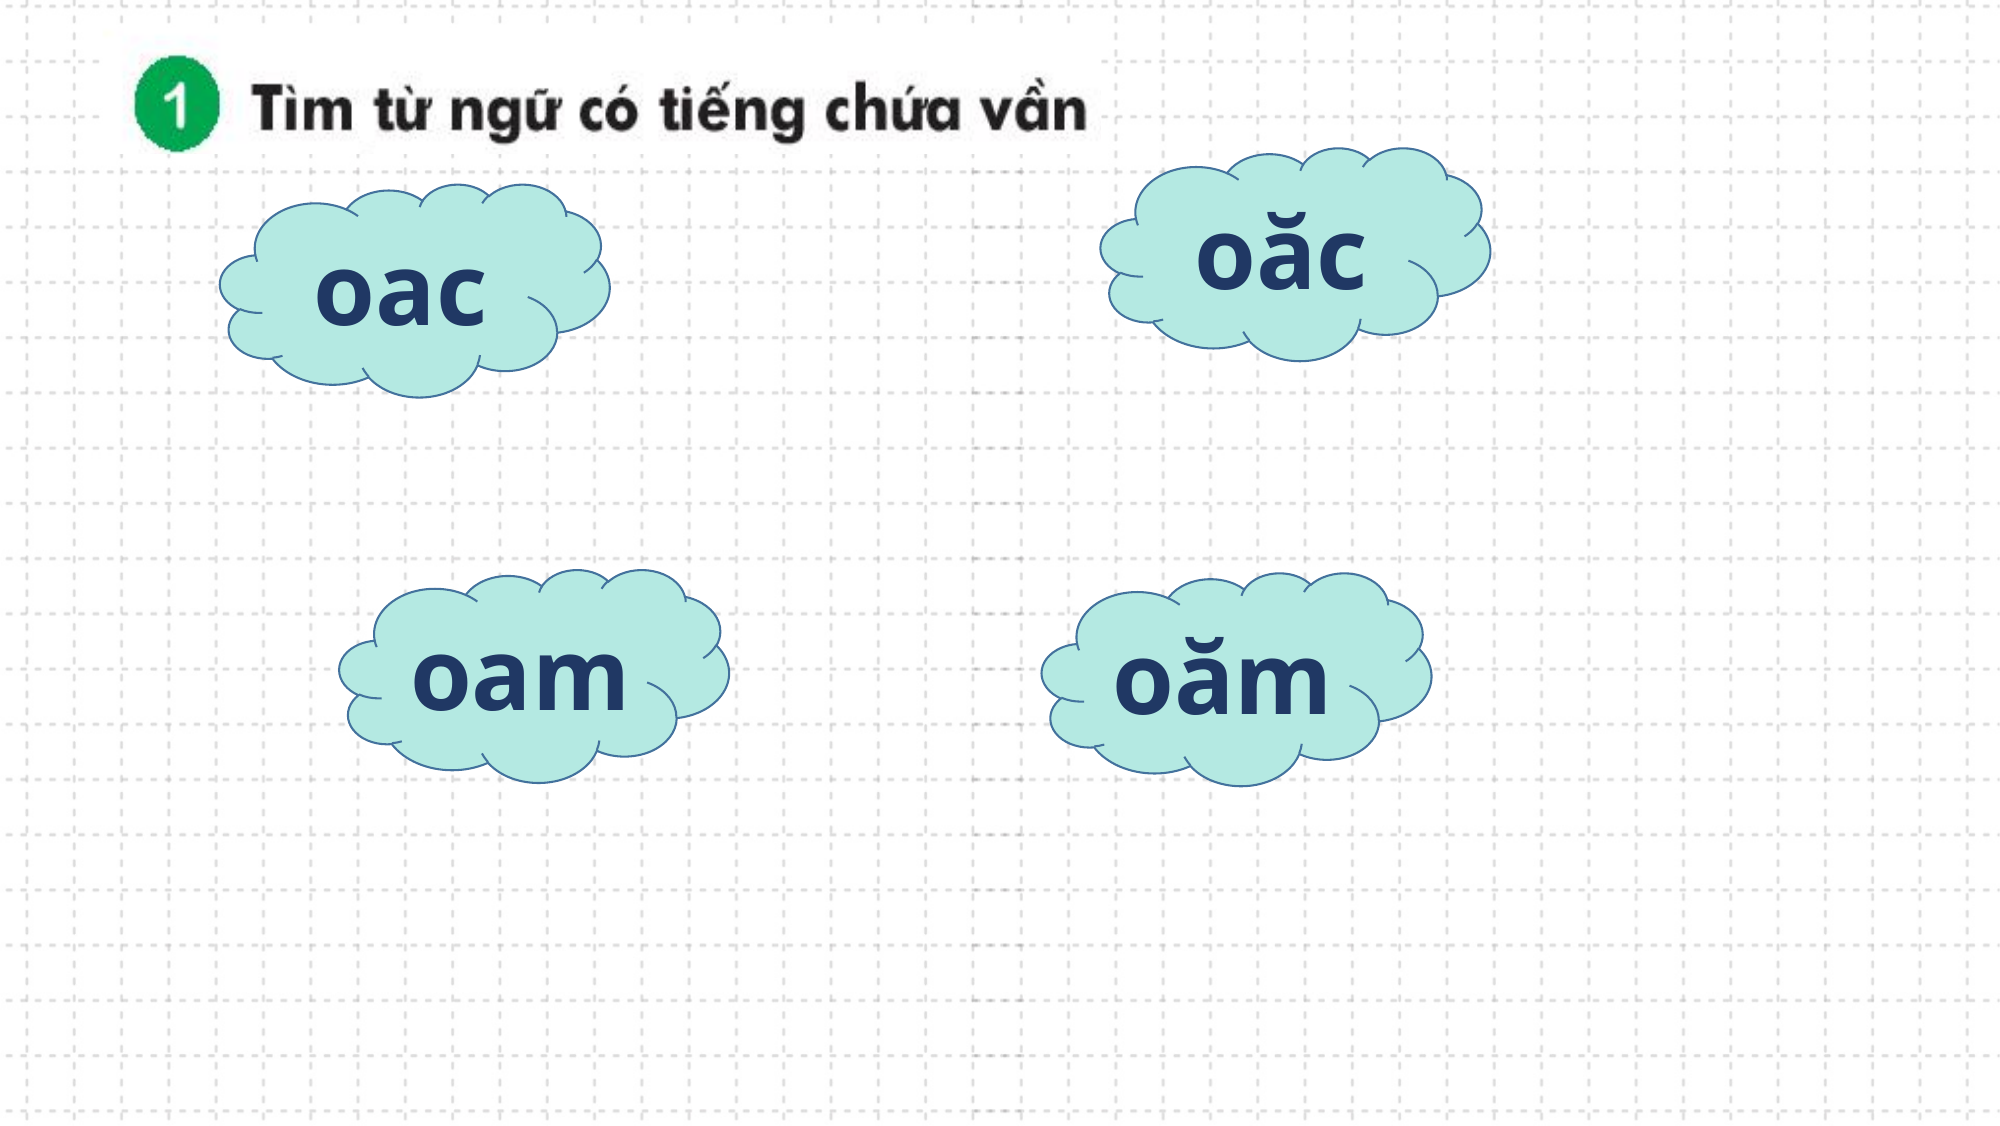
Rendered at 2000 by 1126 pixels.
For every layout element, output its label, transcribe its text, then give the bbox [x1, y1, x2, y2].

text_box oăc [1099, 147, 1492, 363]
text_box oac [218, 183, 611, 399]
text_box oam [338, 569, 731, 785]
picture [0, 0, 2000, 1126]
text_box oăm [1040, 572, 1433, 788]
